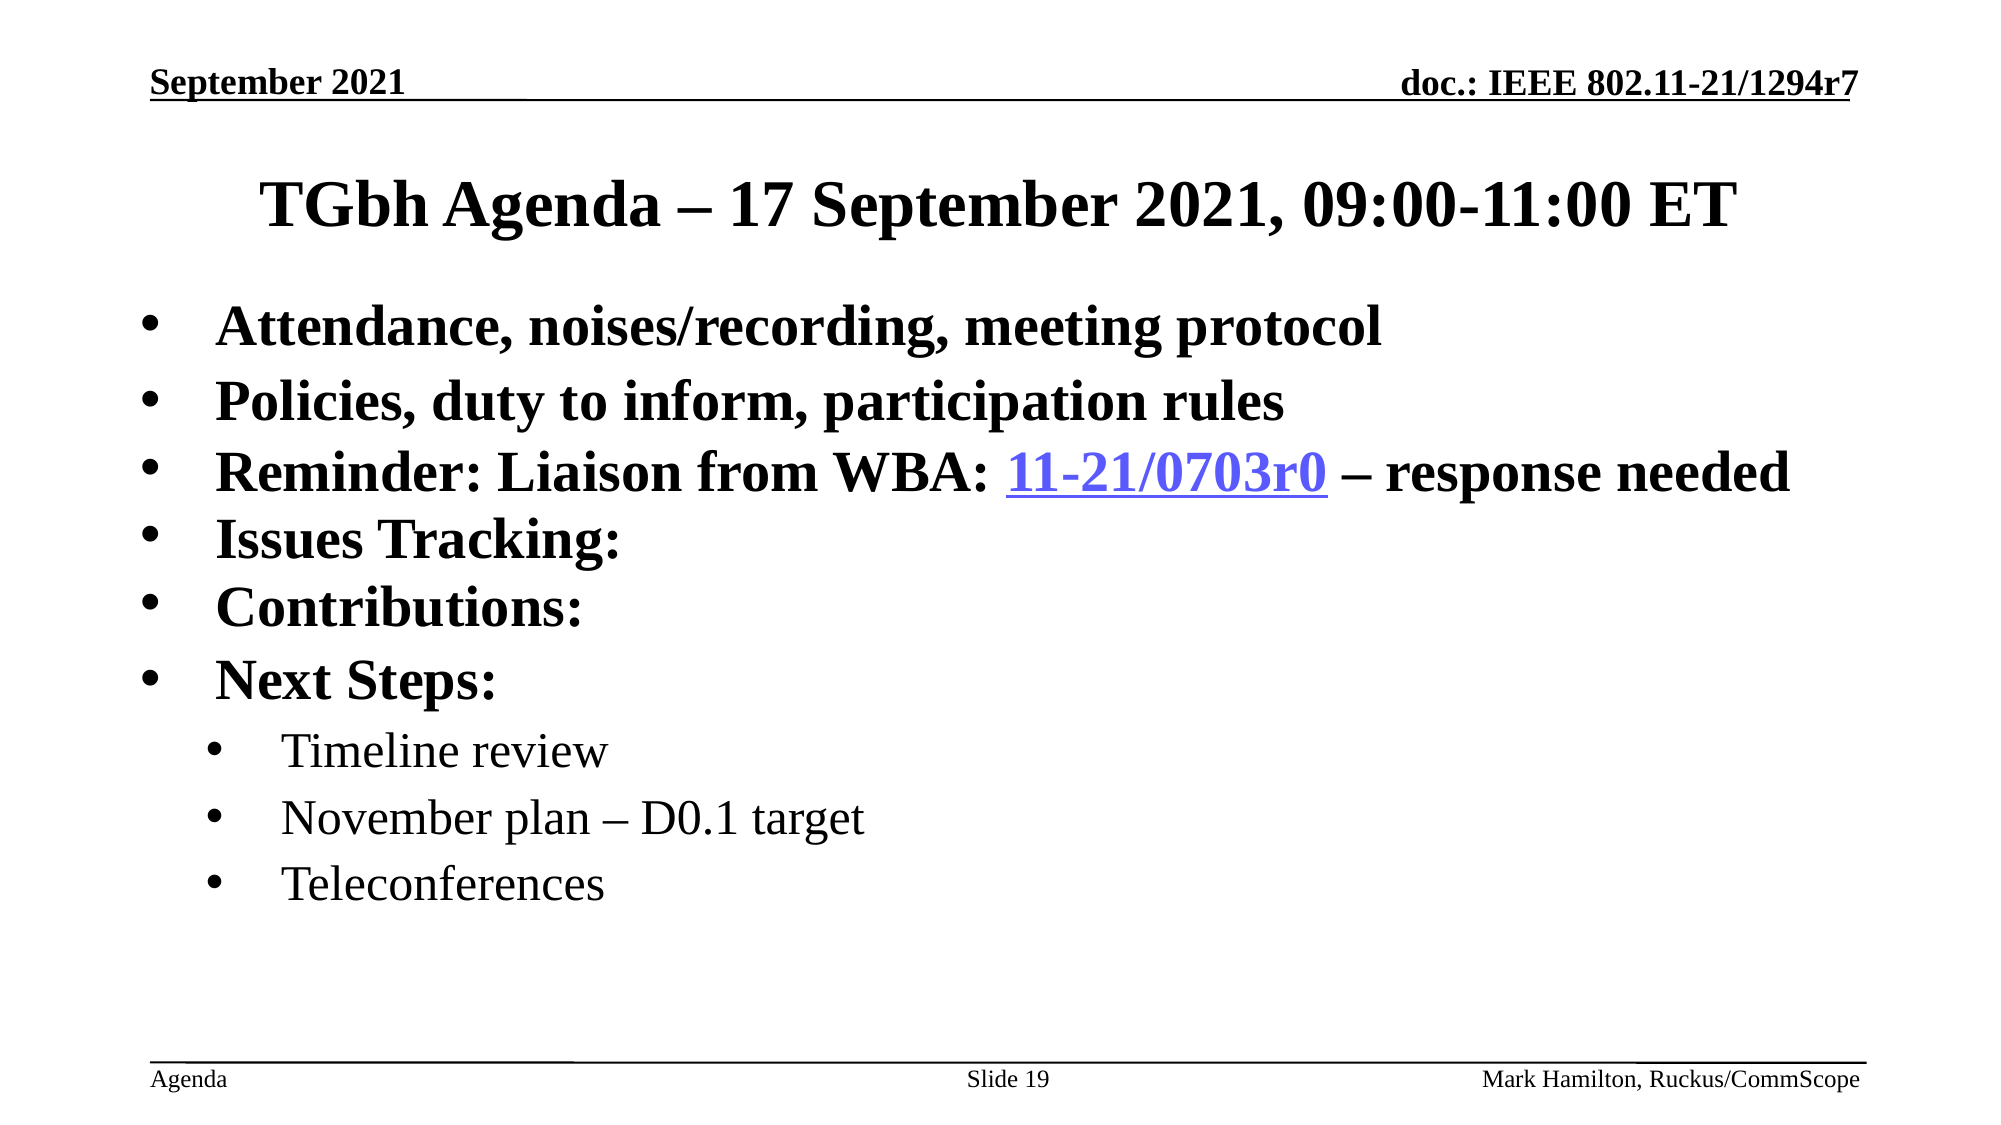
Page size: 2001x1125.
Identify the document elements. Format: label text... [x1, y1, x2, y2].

slide_number Slide 19 [950, 1061, 1067, 1123]
list Attendance, noises/recording, meeting protocol Policies, duty to inform, participation rules Reminder: Liaison from WBA: 11-21/0703r0 – response needed Issues Tracking: Contributions: Next Steps: Timeline review November plan – D0.1 target Teleconferences [124, 286, 1888, 925]
title TGbh Agenda – 17 September 2021, 09:00-11:00 ET [149, 112, 1850, 286]
